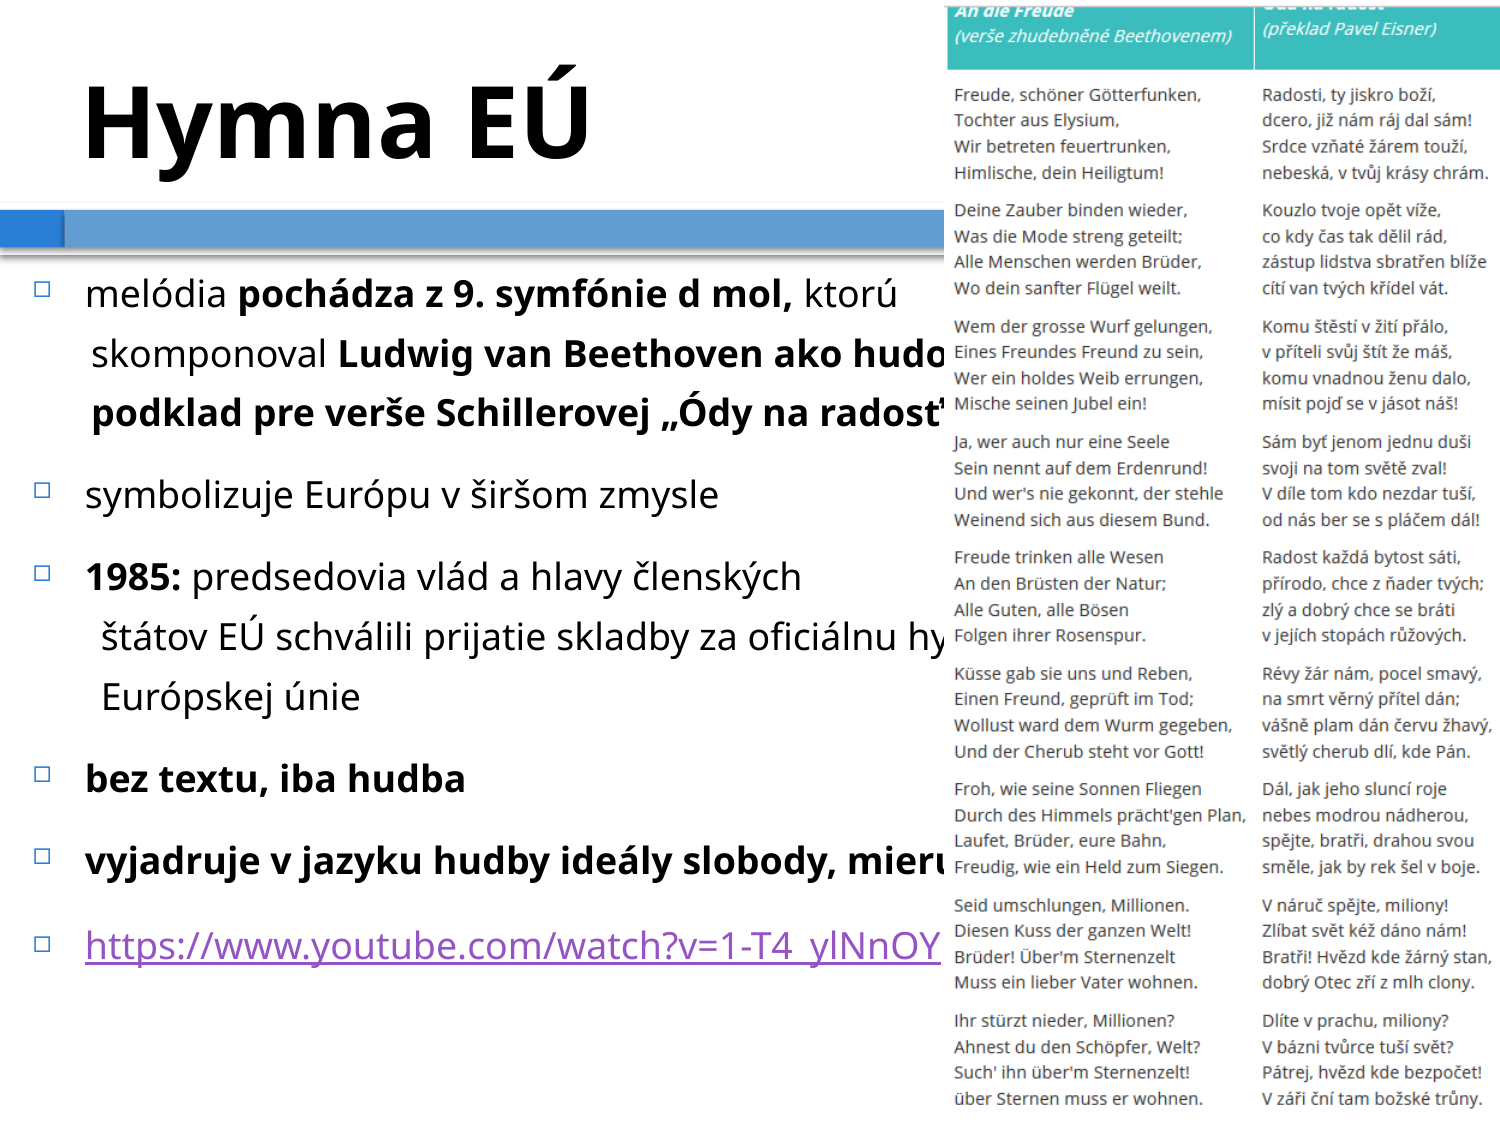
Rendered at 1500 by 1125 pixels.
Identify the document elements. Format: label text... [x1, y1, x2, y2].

title Hymna EÚ [64, 37, 938, 200]
list melódia pochádza z 9. symfónie d mol, ktorú skomponoval Ludwig van Beethoven ako hudobný podklad pre verše Schillerovej „Ódy na radosť“ symbolizuje Európu v širšom zmysle 1985: predsedovia vlád a hlavy členských štátov EÚ schválili prijatie skladby za oficiálnu hymnu Európskej únie bez textu, iba hudba vyjadruje v jazyku hudby ideály slobody, mieru https://www.youtube.com/watch?v=1-T4_ylNnOY [17, 262, 938, 1106]
picture [944, 5, 1500, 1117]
